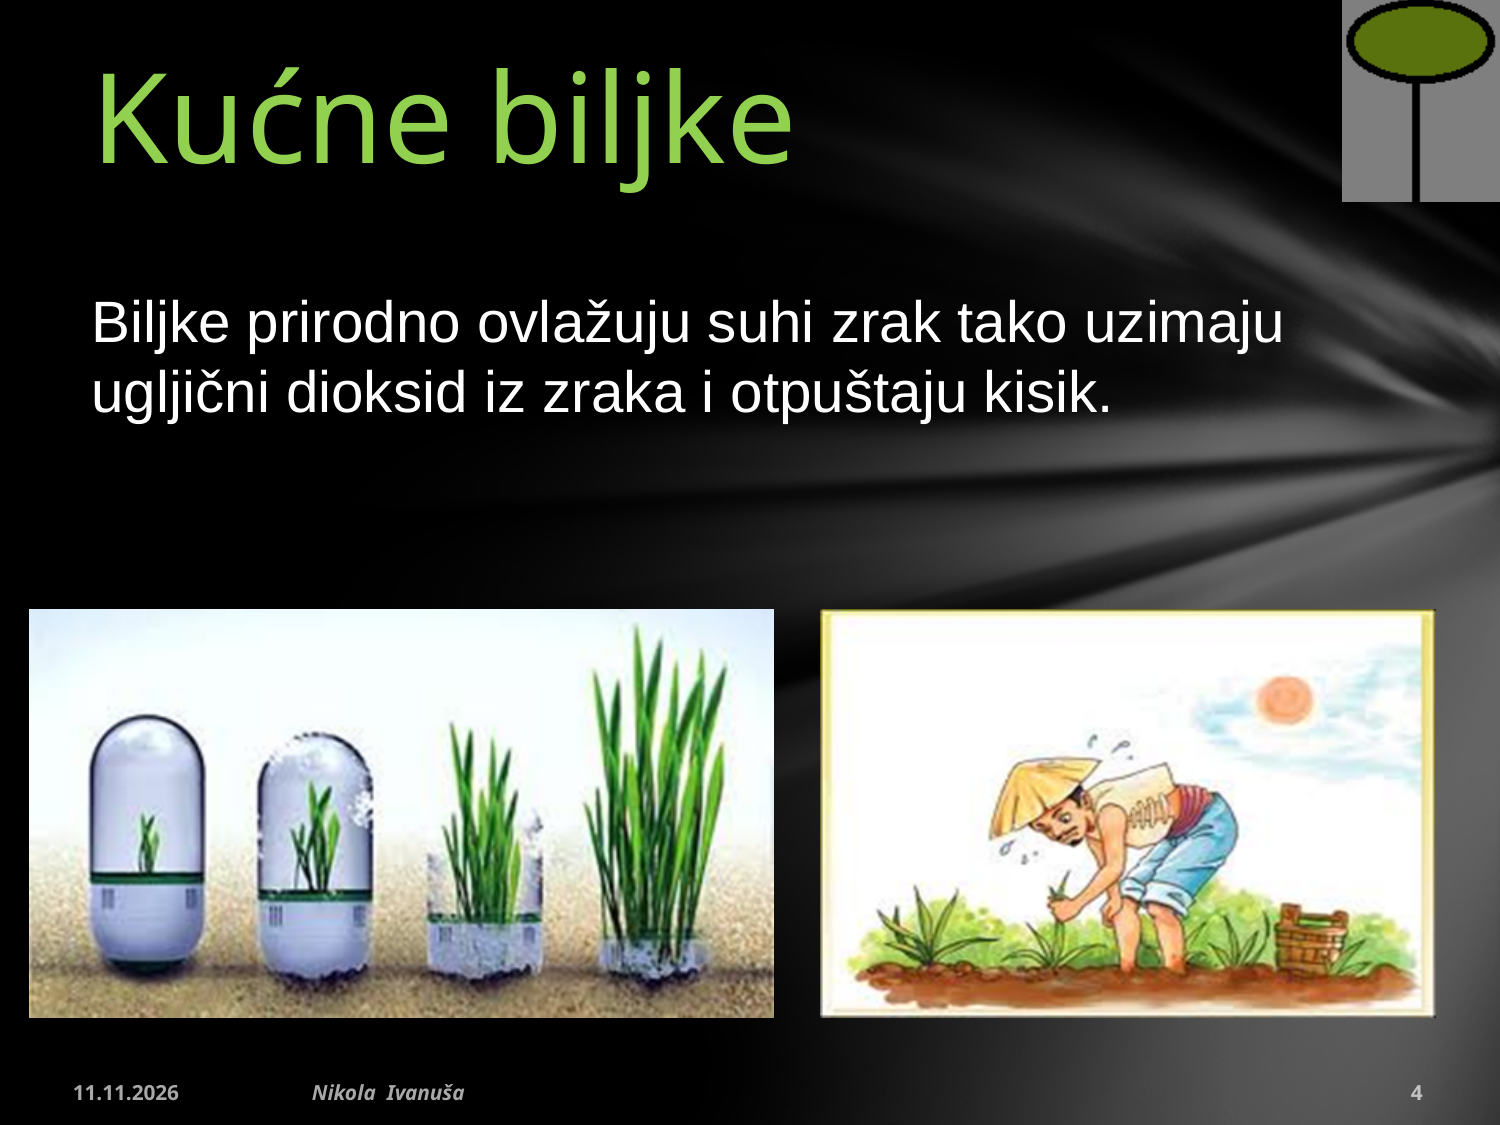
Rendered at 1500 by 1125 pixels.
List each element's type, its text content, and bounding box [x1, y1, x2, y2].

footer Nikola Ivanuša [296, 1073, 968, 1115]
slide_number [57, 1073, 296, 1115]
picture [820, 609, 1436, 1018]
picture [29, 609, 774, 1018]
picture [1342, 0, 1500, 202]
slide_number 4 [1293, 1073, 1438, 1115]
text_box Kućne biljke [76, 30, 1258, 196]
text_box Biljke prirodno ovlažuju suhi zrak tako uzimaju ugljični dioksid iz zraka i otpuštaju kisik. [76, 277, 1489, 432]
